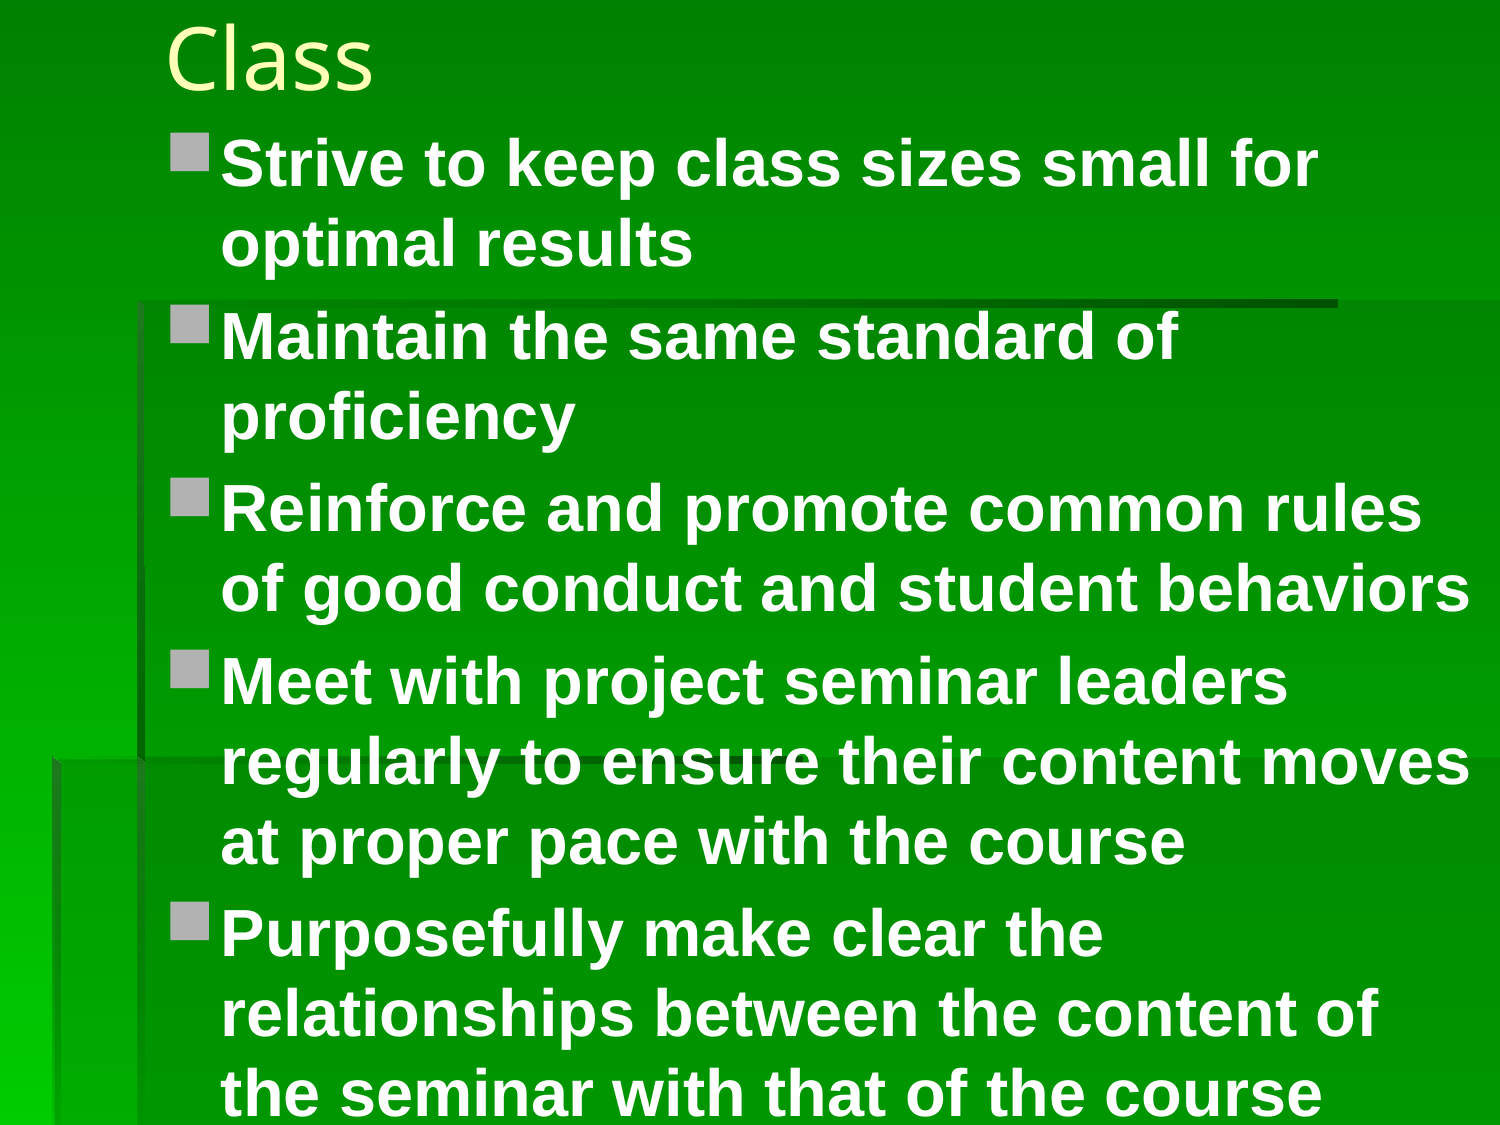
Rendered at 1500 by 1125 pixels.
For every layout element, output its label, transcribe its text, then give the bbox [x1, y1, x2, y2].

title Class [149, 0, 1363, 112]
list Strive to keep class sizes small for optimal results Maintain the same standard of proficiency Reinforce and promote common rules of good conduct and student behaviors Meet with project seminar leaders regularly to ensure their content moves at proper pace with the course Purposefully make clear the relationships between the content of the seminar with that of the course [149, 112, 1500, 856]
